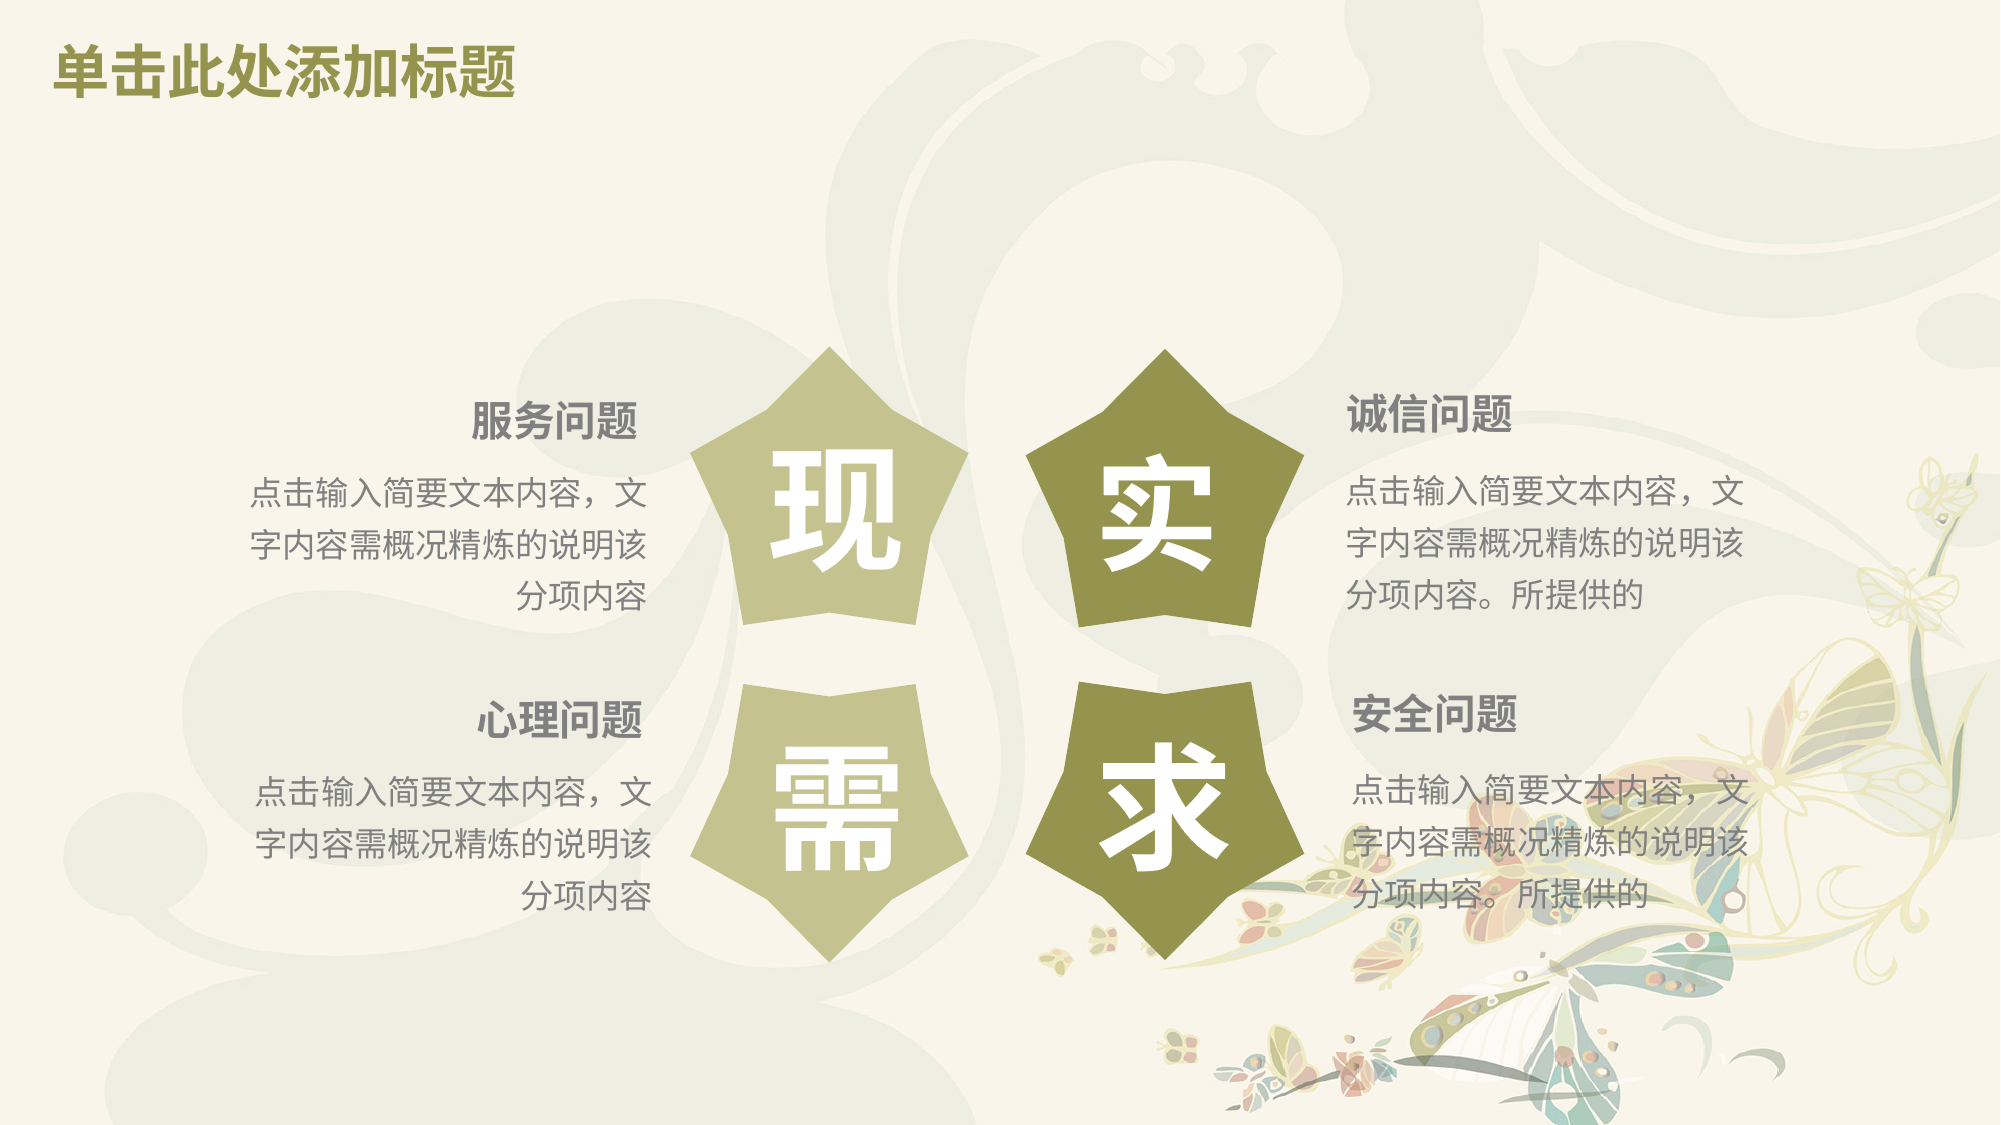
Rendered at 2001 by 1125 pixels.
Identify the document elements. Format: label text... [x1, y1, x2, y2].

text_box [1025, 348, 1305, 628]
text_box 点击输入简要文本内容，文字内容需概况精炼的说明该分项内容。所提供的 [1331, 450, 1775, 673]
text_box 点击输入简要文本内容，文字内容需概况精炼的说明该分项内容 [225, 751, 669, 974]
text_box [1025, 681, 1305, 961]
text_box 点击输入简要文本内容，文字内容需概况精炼的说明该分项内容。所提供的 [1336, 749, 1780, 972]
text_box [690, 683, 969, 963]
title 单击此处添加标题 [35, 29, 1761, 120]
picture [0, 0, 2001, 1125]
text_box 心理问题 [461, 686, 669, 751]
text_box 安全问题 [1336, 680, 1543, 745]
text_box 服务问题 [456, 387, 664, 452]
text_box 点击输入简要文本内容，文字内容需概况精炼的说明该分项内容 [220, 452, 664, 675]
text_box 诚信问题 [1331, 381, 1538, 446]
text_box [690, 346, 969, 626]
